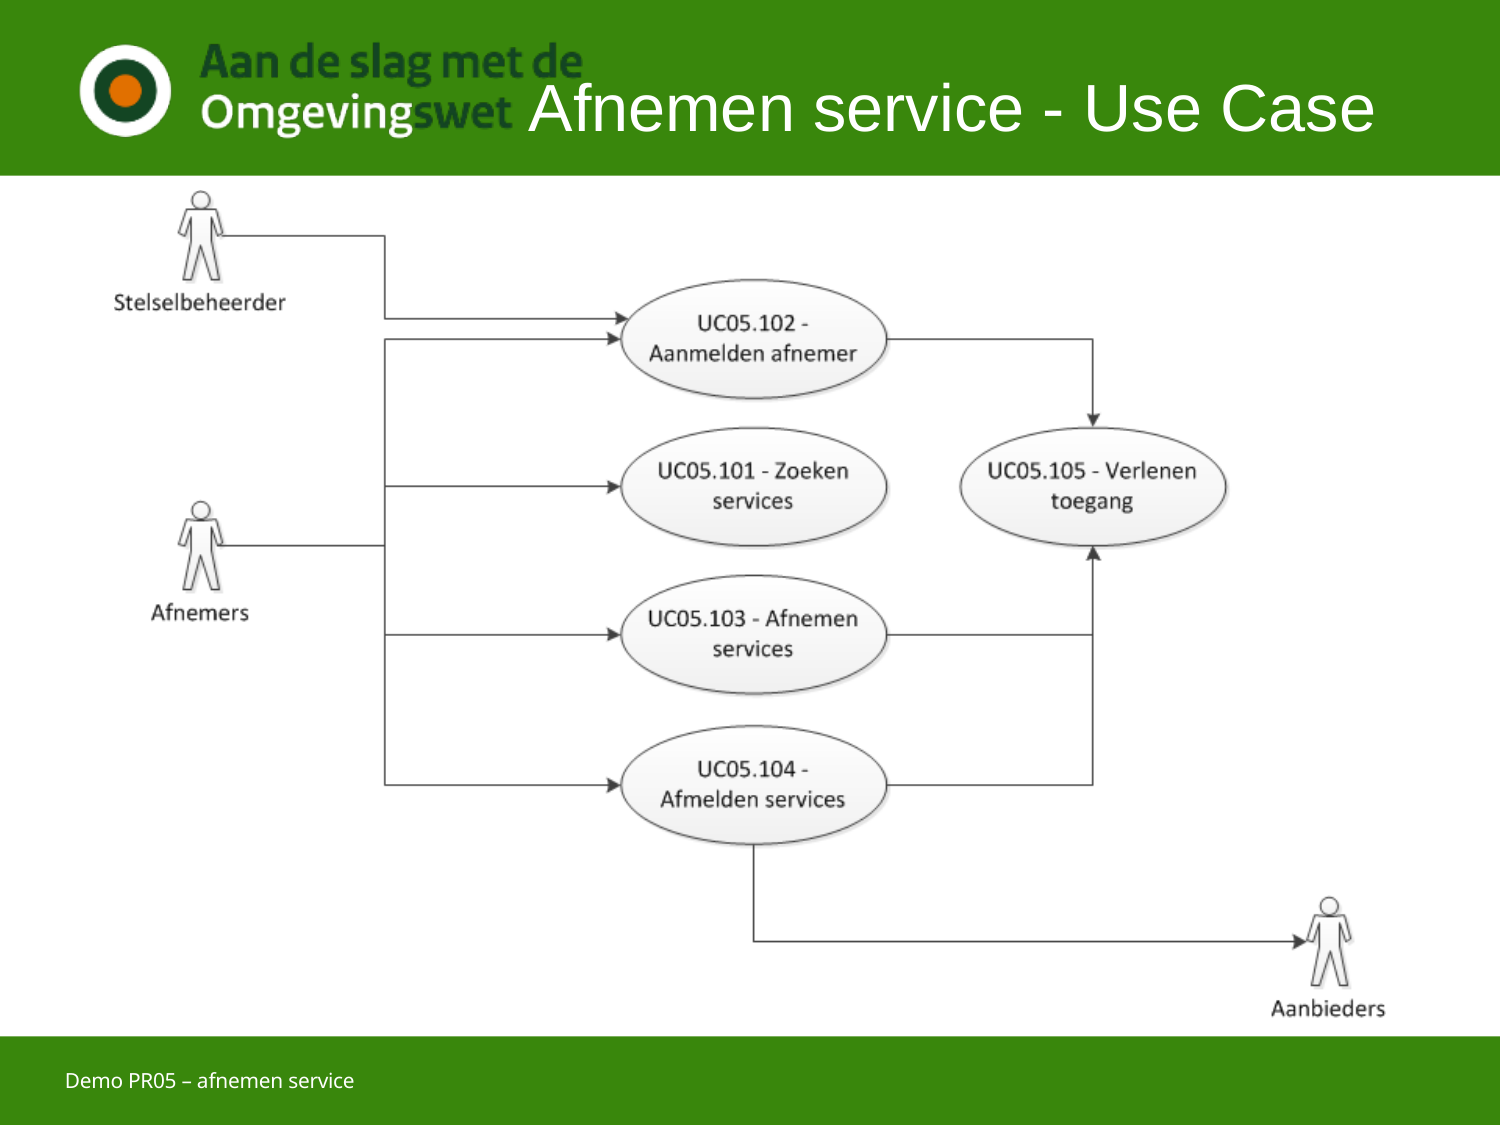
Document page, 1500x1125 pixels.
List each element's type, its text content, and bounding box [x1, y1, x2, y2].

text_box Afnemen service - Use Case [513, 56, 1436, 152]
picture [113, 190, 1387, 1024]
text_box Demo PR05 – afnemen service [64, 1068, 1103, 1106]
picture [42, 5, 625, 177]
